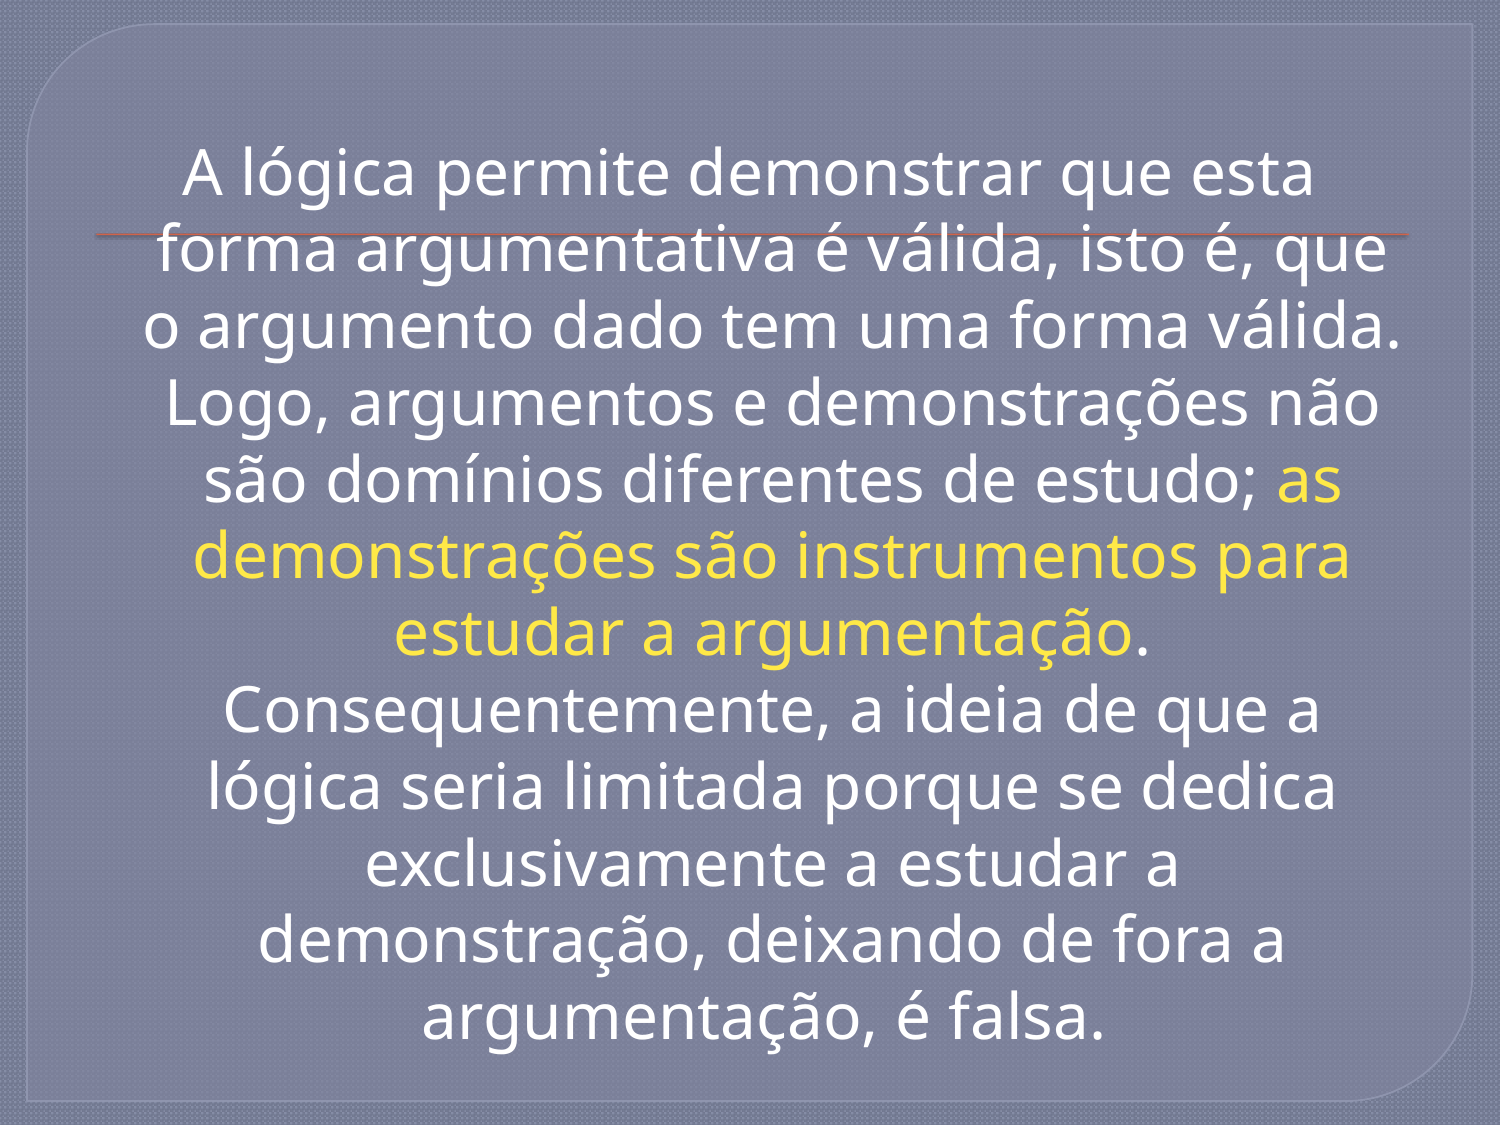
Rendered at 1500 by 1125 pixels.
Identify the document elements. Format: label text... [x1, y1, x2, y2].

list A lógica permite demonstrar que esta forma argumentativa é válida, isto é, que o argumento dado tem uma forma válida. Logo, argumentos e demonstrações não são domínios diferentes de estudo; as demonstrações são instrumentos para estudar a argumentação. Consequentemente, a ideia de que a lógica seria limitada porque se dedica exclusivamente a estudar a demonstração, deixando de fora a argumentação, é falsa. [75, 46, 1425, 1067]
